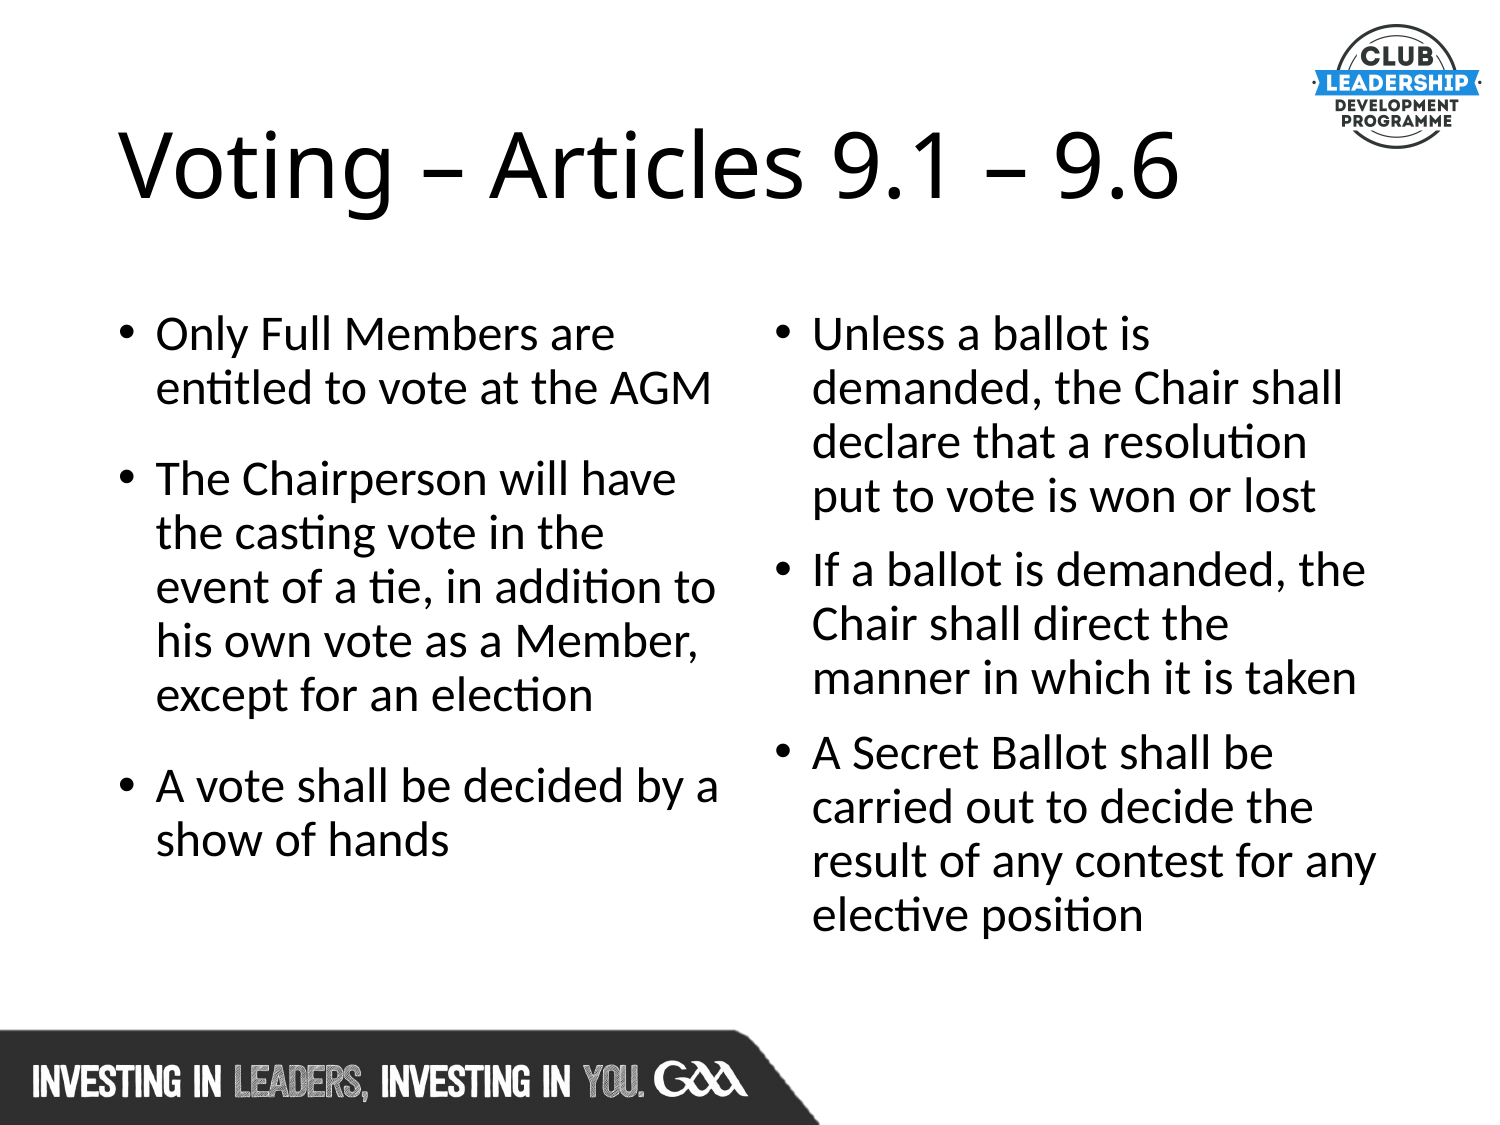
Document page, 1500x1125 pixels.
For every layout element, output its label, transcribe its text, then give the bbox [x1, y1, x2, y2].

picture [0, 1013, 1500, 1125]
title Voting – Articles 9.1 – 9.6 [103, 59, 1397, 278]
picture [1312, 24, 1482, 150]
list Unless a ballot is demanded, the Chair shall declare that a resolution put to vote is won or lost If a ballot is demanded, the Chair shall direct the manner in which it is taken A Secret Ballot shall be carried out to decide the result of any contest for any elective position [759, 299, 1397, 1014]
list Only Full Members are entitled to vote at the AGM The Chairperson will have the casting vote in the event of a tie, in addition to his own vote as a Member, except for an election A vote shall be decided by a show of hands [103, 299, 741, 1014]
